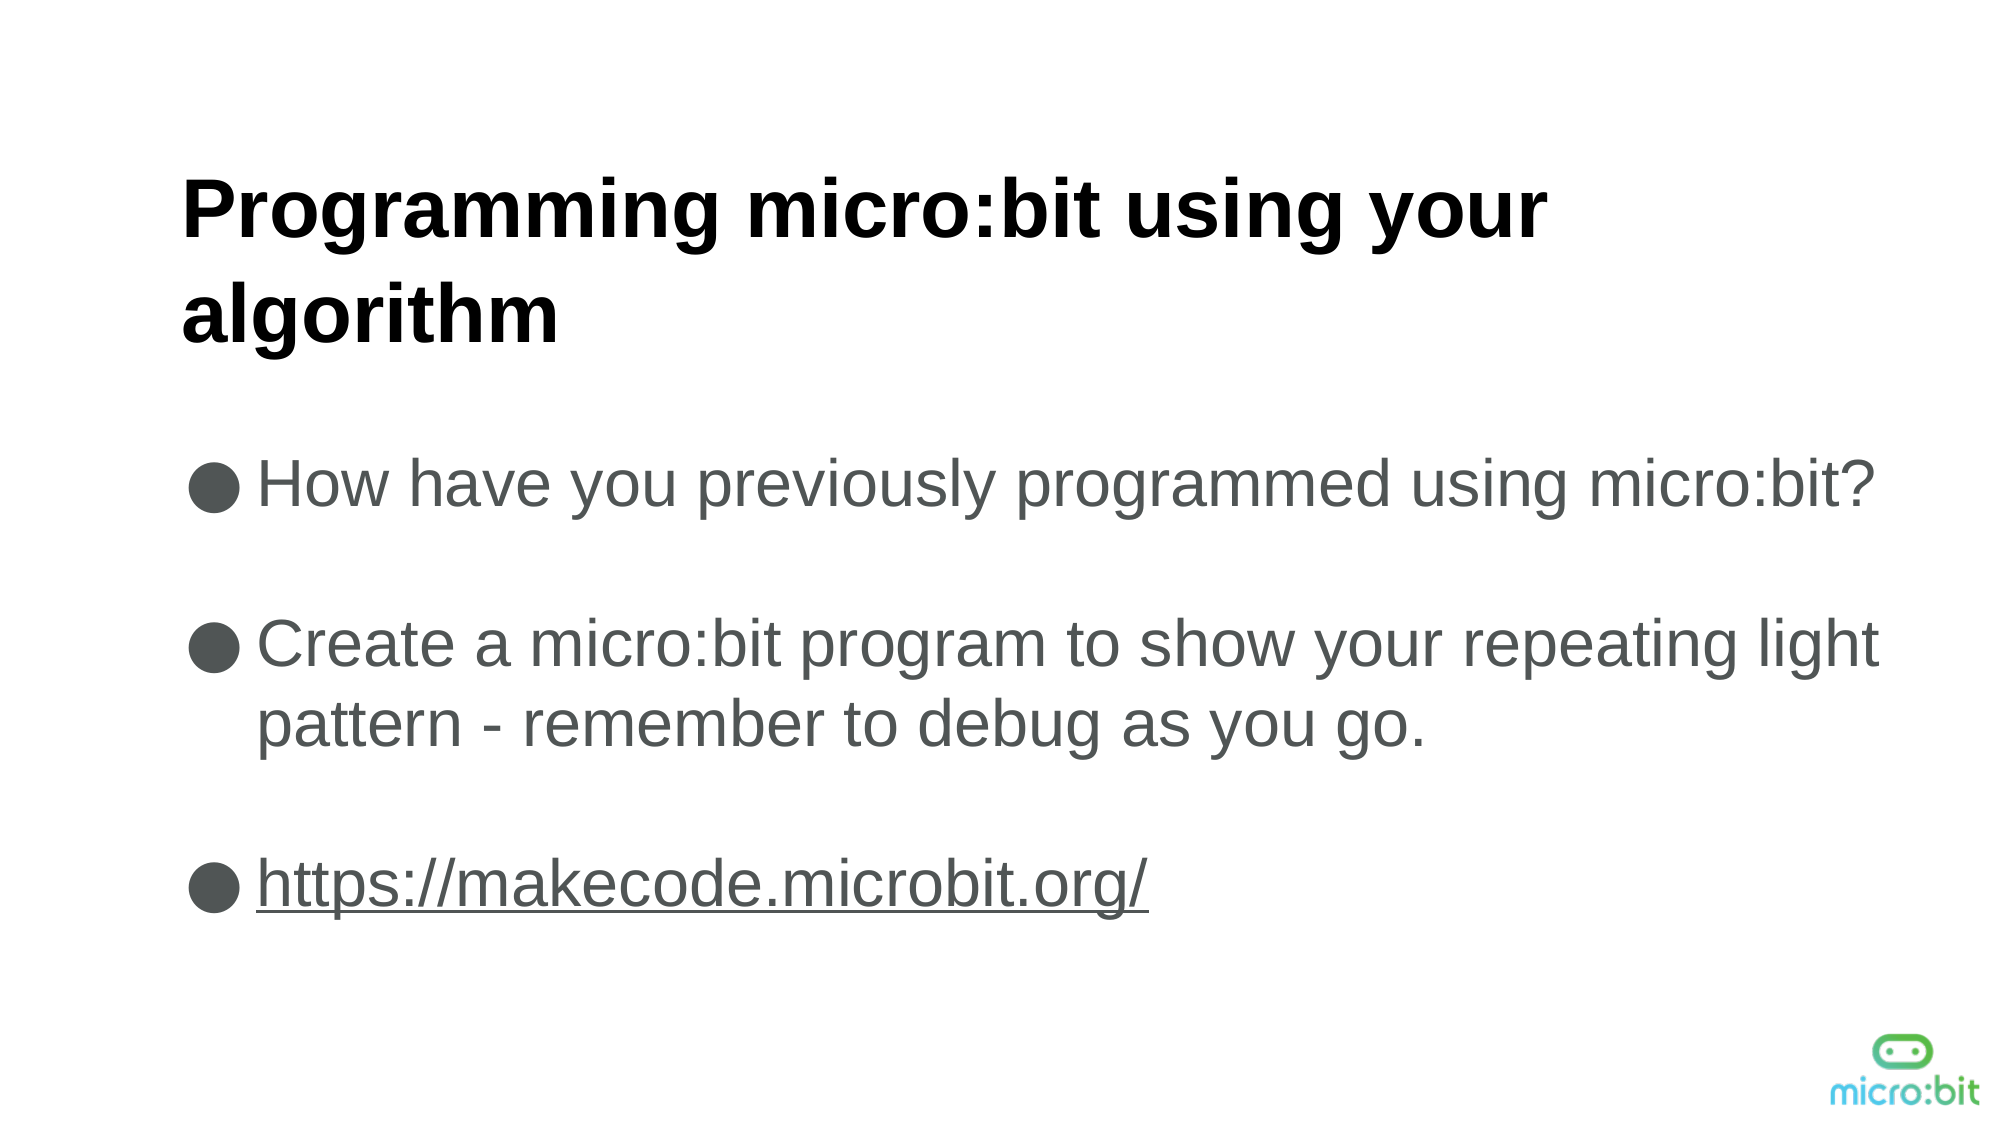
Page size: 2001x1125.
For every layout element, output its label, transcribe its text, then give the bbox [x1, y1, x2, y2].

picture [1830, 1029, 1980, 1106]
text_box Programming micro:bit using your algorithm How have you previously programmed using micro:bit? Create a micro:bit program to show your repeating light pattern - remember to debug as you go. https://makecode.microbit.org/ [166, 60, 1918, 884]
